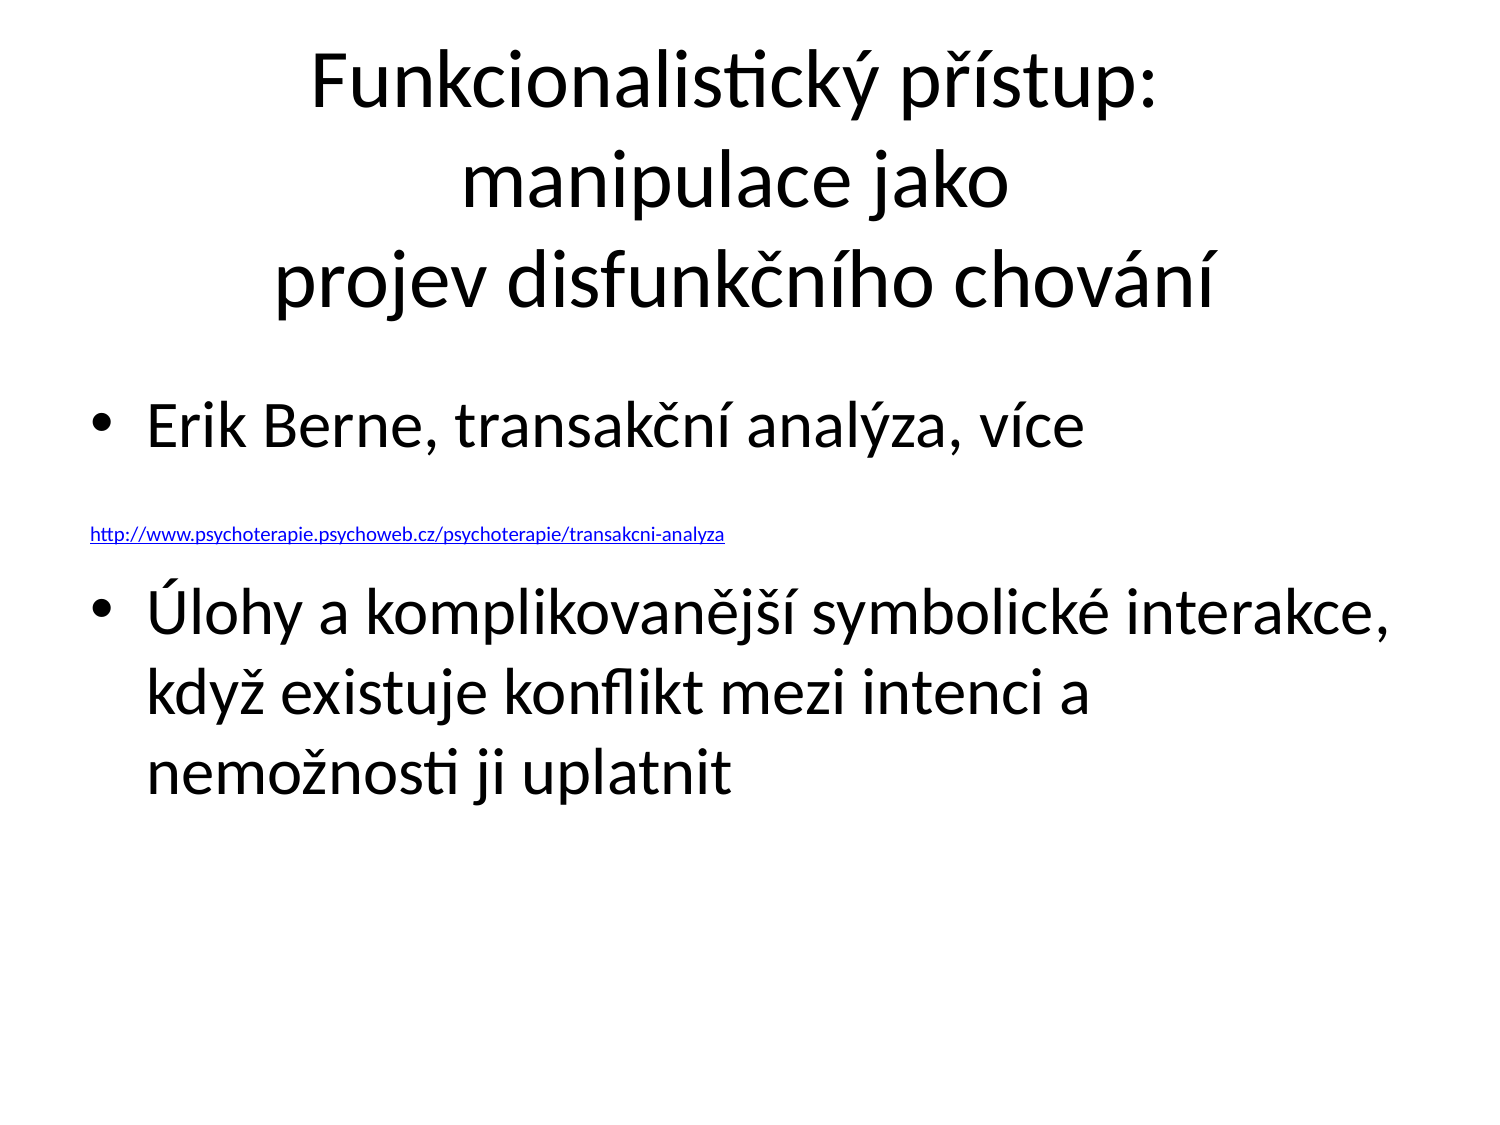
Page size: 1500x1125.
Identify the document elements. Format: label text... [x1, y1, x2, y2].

title Funkcionalistický přístup: manipulace jako projev disfunkčního chování [64, 44, 1426, 303]
list Erik Berne, transakční analýza, více http://www.psychoterapie.psychoweb.cz/psychoterapie/transakcni-analyza Úlohy a komplikovanější symbolické interakce, když existuje konflikt mezi intenci a nemožnosti ji uplatnit [74, 373, 1426, 1006]
